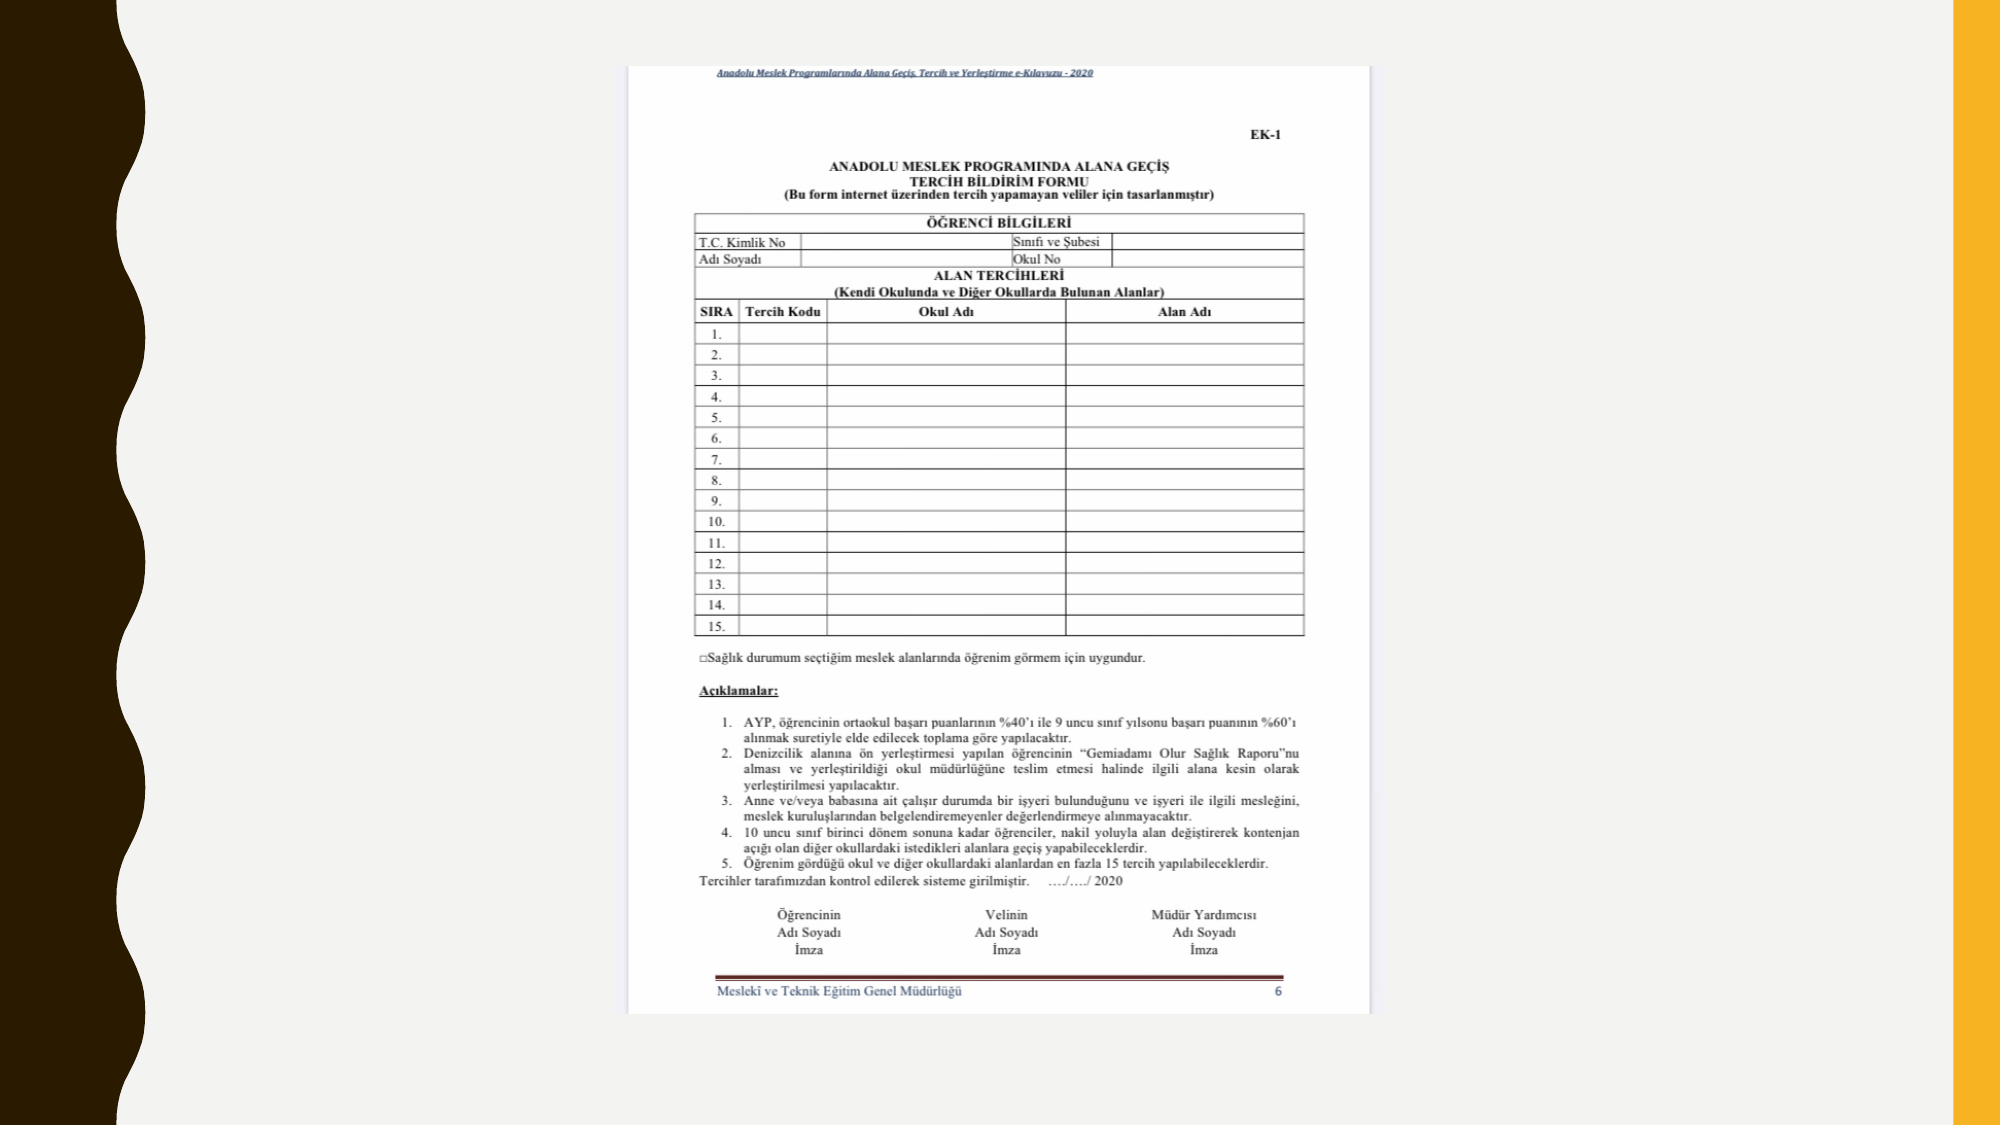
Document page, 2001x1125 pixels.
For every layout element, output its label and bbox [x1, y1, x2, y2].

list [614, 66, 1386, 1014]
